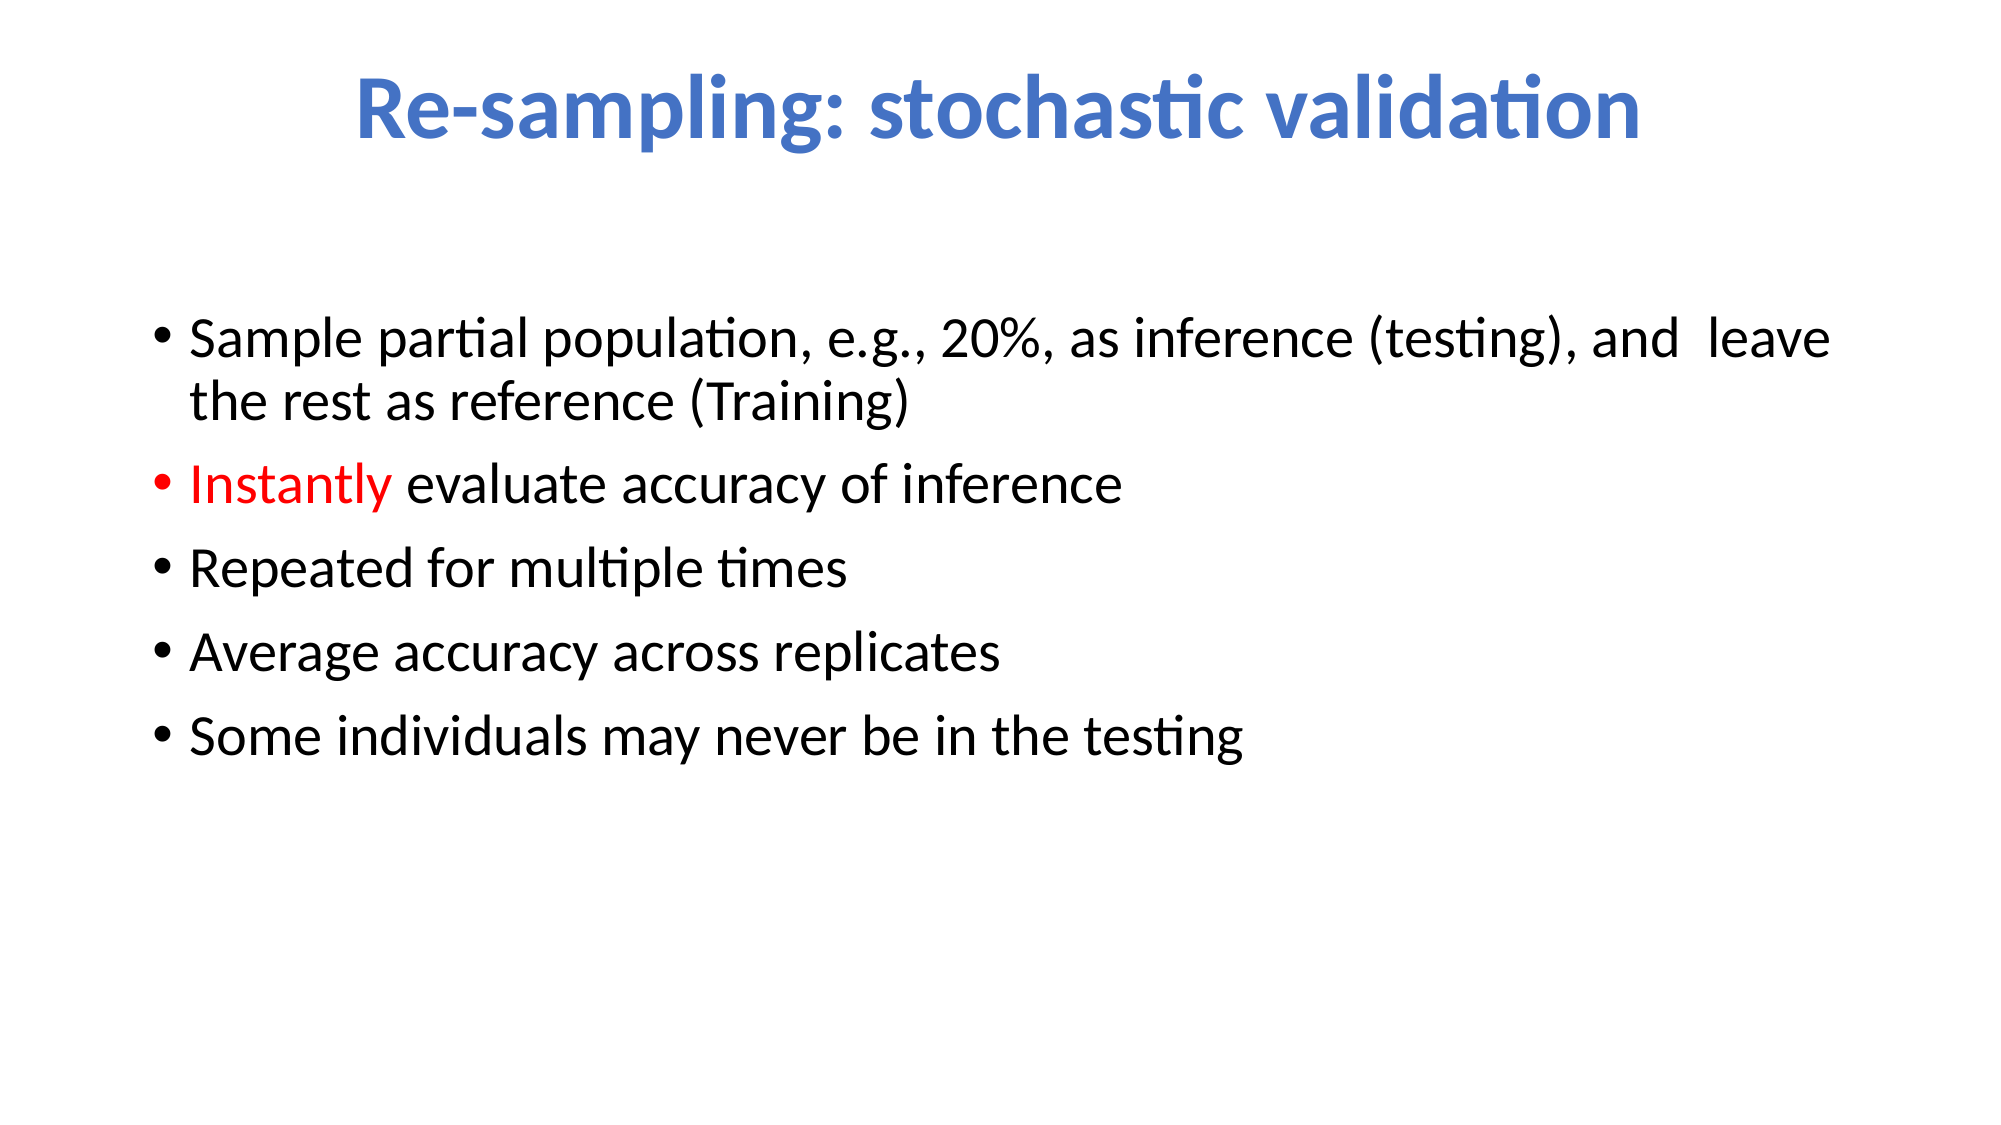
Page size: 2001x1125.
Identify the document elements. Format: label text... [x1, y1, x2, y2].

list Sample partial population, e.g., 20%, as inference (testing), and leave the rest as reference (Training) Instantly evaluate accuracy of inference Repeated for multiple times Average accuracy across replicates Some individuals may never be in the testing [137, 299, 1863, 1014]
title Re-sampling: stochastic validation [137, 0, 1863, 218]
